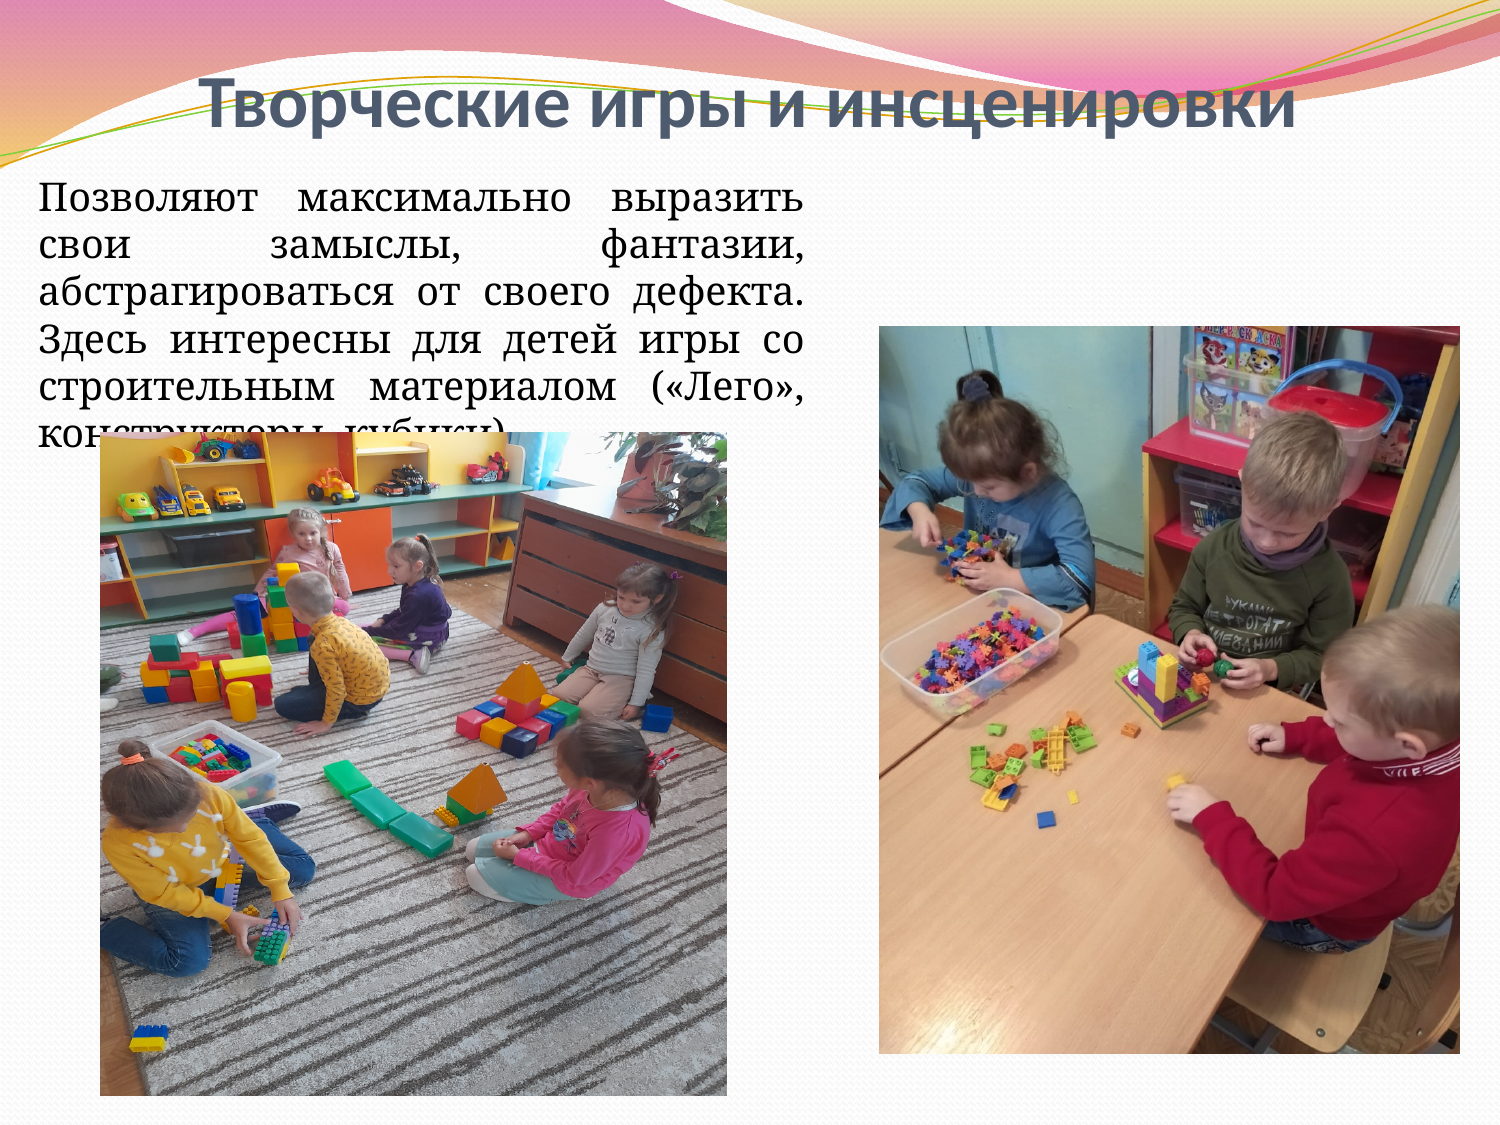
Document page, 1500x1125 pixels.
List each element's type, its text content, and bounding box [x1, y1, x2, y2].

list Позволяют максимально выразить свои замыслы, фантазии, абстрагироваться от своего дефекта. Здесь интересны для детей игры со строительным материалом («Лего», конструкторы, кубики) [23, 164, 821, 645]
title Творческие игры и инсценировки [82, 35, 1432, 143]
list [879, 325, 1460, 1054]
picture [100, 432, 727, 1097]
